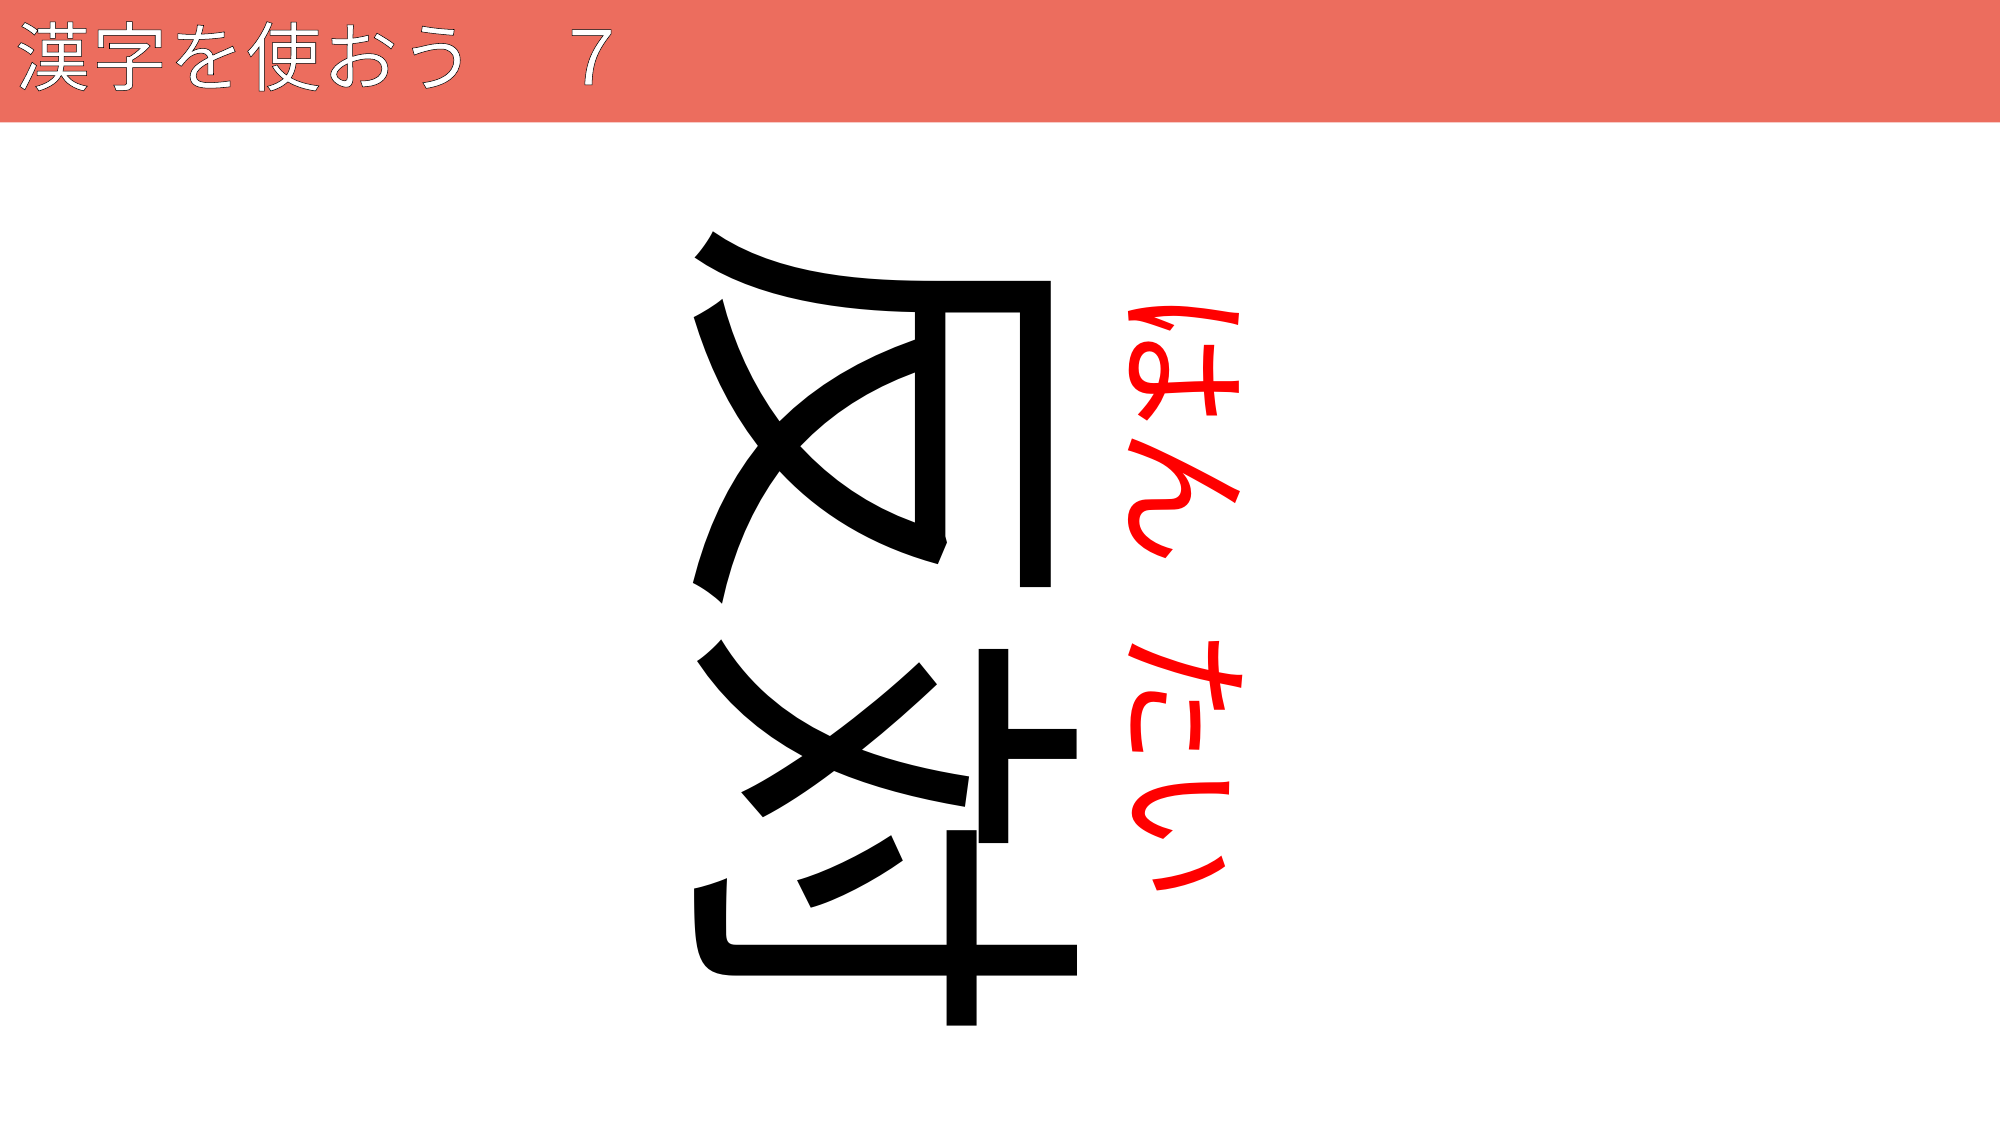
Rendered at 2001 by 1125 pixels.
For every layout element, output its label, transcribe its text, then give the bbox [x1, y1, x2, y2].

text_box はん たい [1152, 275, 1278, 986]
title 漢字を使おう ７ [0, 0, 1712, 123]
text_box 反対 [616, 195, 1152, 1125]
slide_number 58 [1712, 0, 2000, 123]
